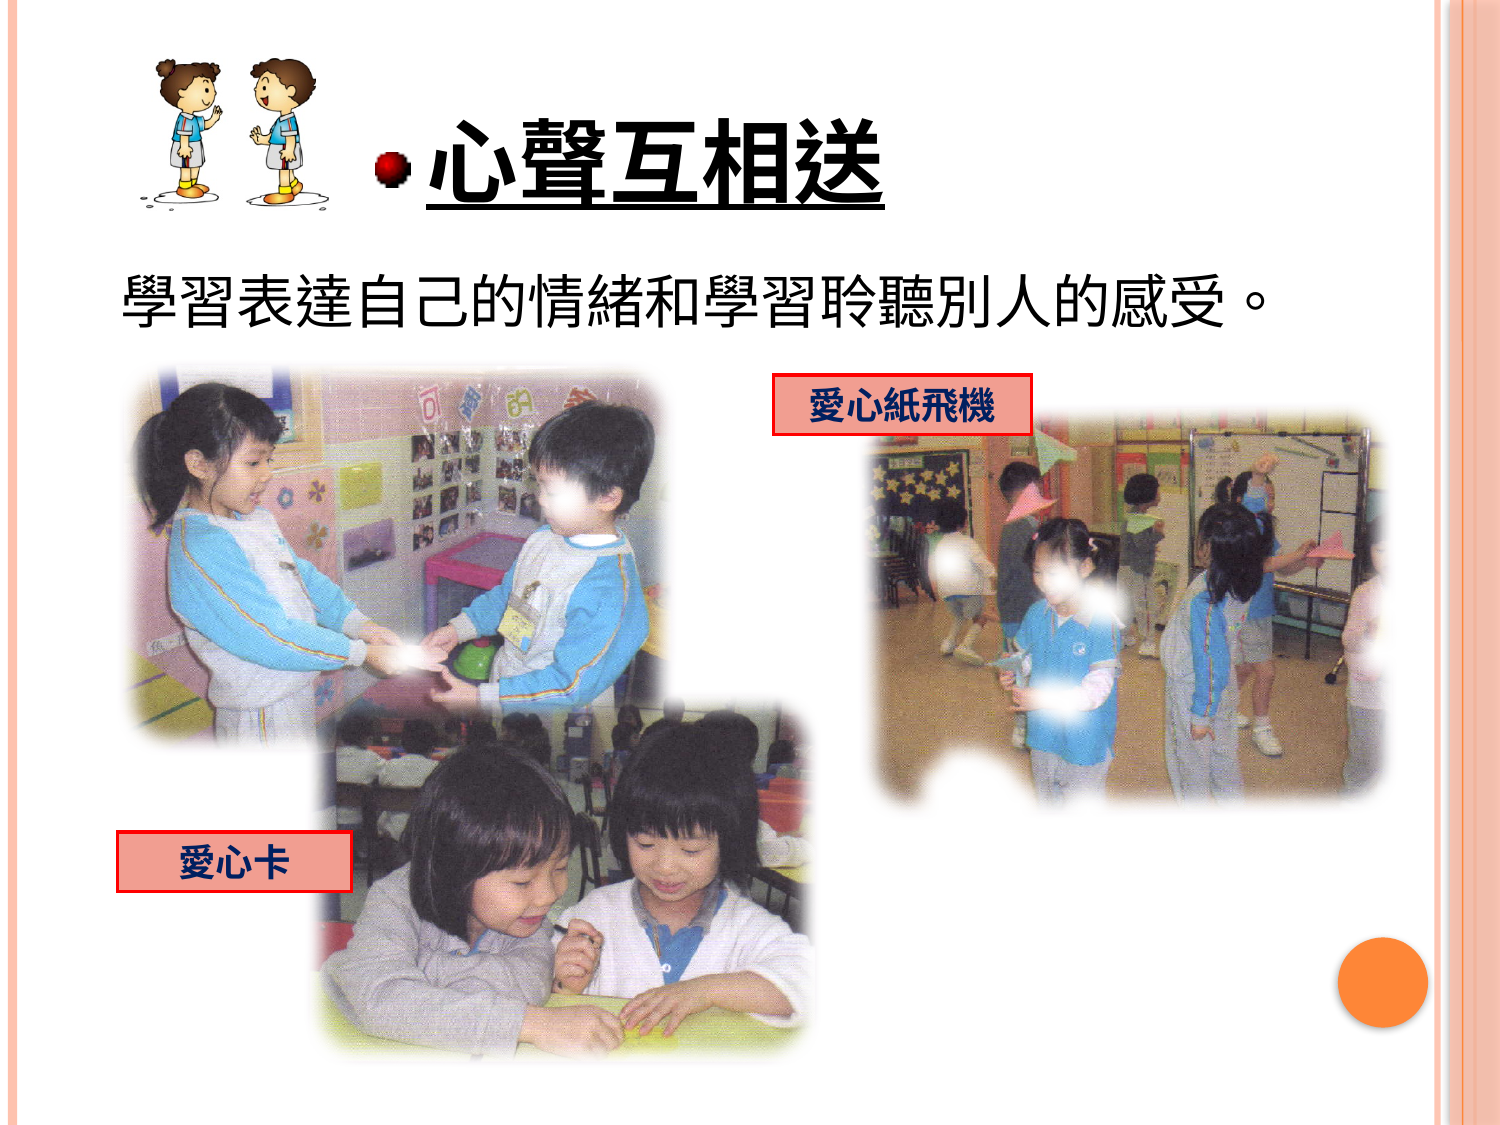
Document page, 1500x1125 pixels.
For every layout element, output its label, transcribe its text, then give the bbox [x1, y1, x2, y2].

picture [374, 151, 411, 188]
text_box 學習表達自己的情緒和學習聆聽別人的感受。 [105, 257, 1418, 343]
text_box 愛心紙飛機 [773, 374, 828, 435]
picture [93, 339, 1419, 1091]
picture [140, 57, 329, 212]
title 心聲互相送 [82, 35, 1307, 223]
text_box 愛心卡 [117, 831, 274, 892]
